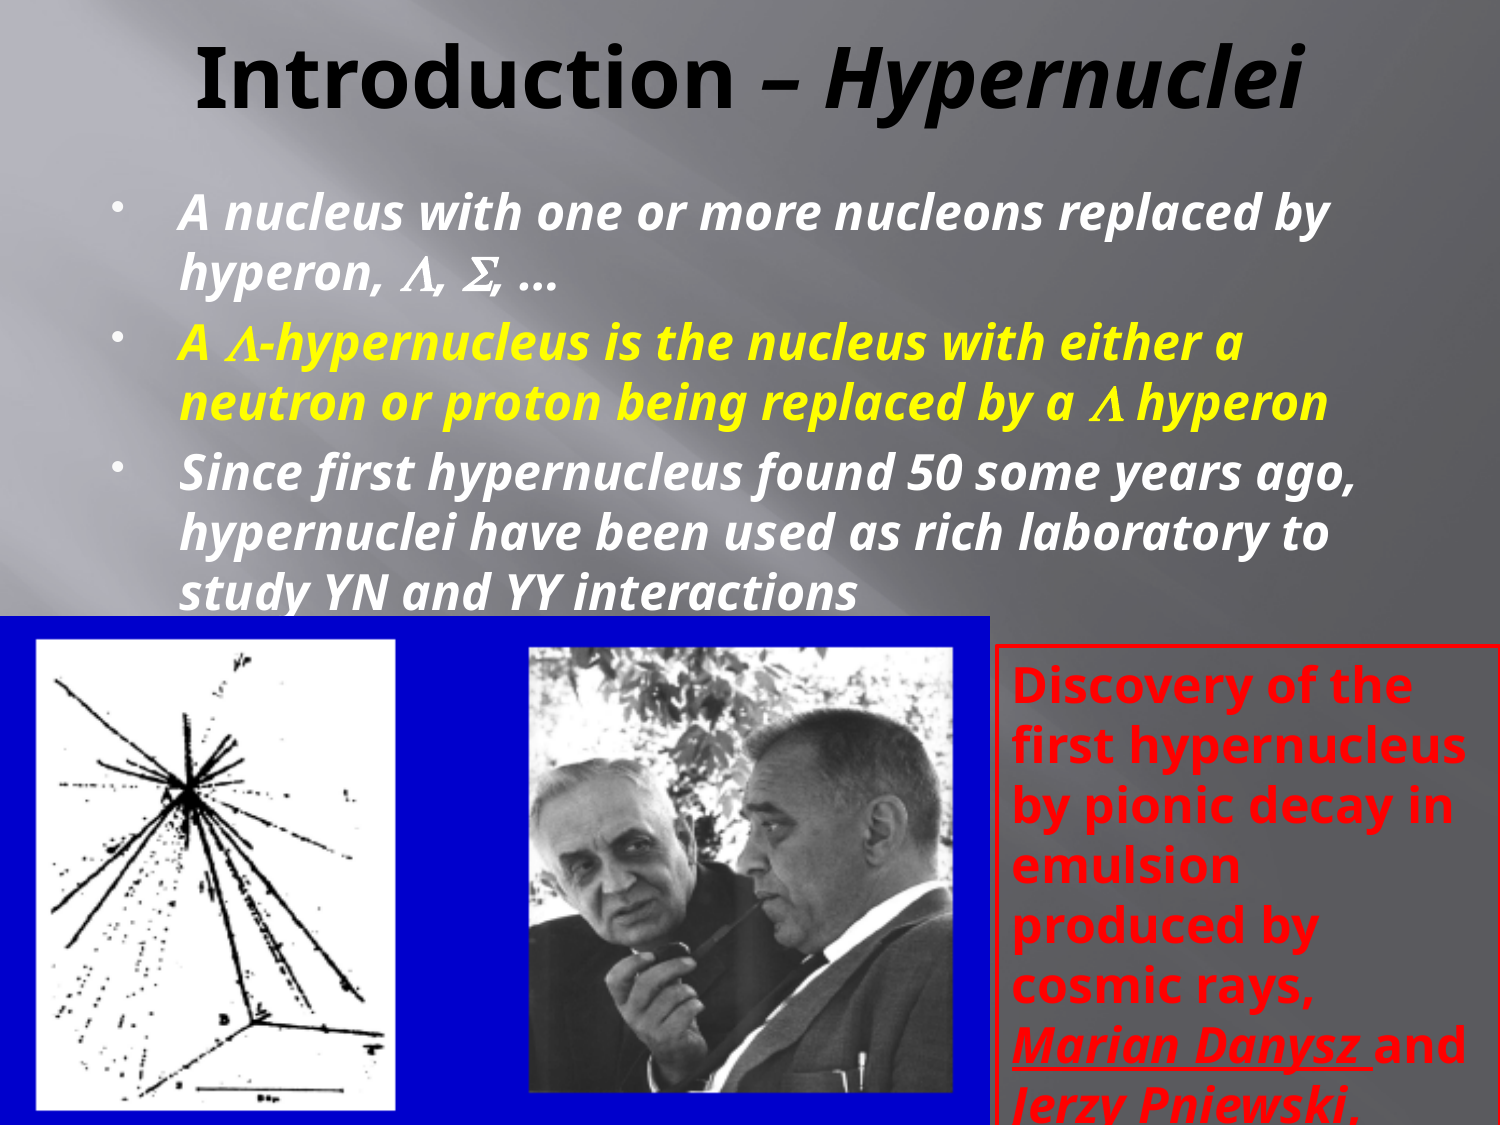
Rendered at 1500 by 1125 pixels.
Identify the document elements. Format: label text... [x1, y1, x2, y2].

title Introduction – Hypernuclei [0, 0, 1500, 148]
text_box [0, 615, 1500, 1125]
list A nucleus with one or more nucleons replaced by hyperon, , , … A -hypernucleus is the nucleus with either a neutron or proton being replaced by a  hyperon Since first hypernucleus found 50 some years ago, hypernuclei have been used as rich laboratory to study YN and YY interactions [75, 173, 1445, 615]
